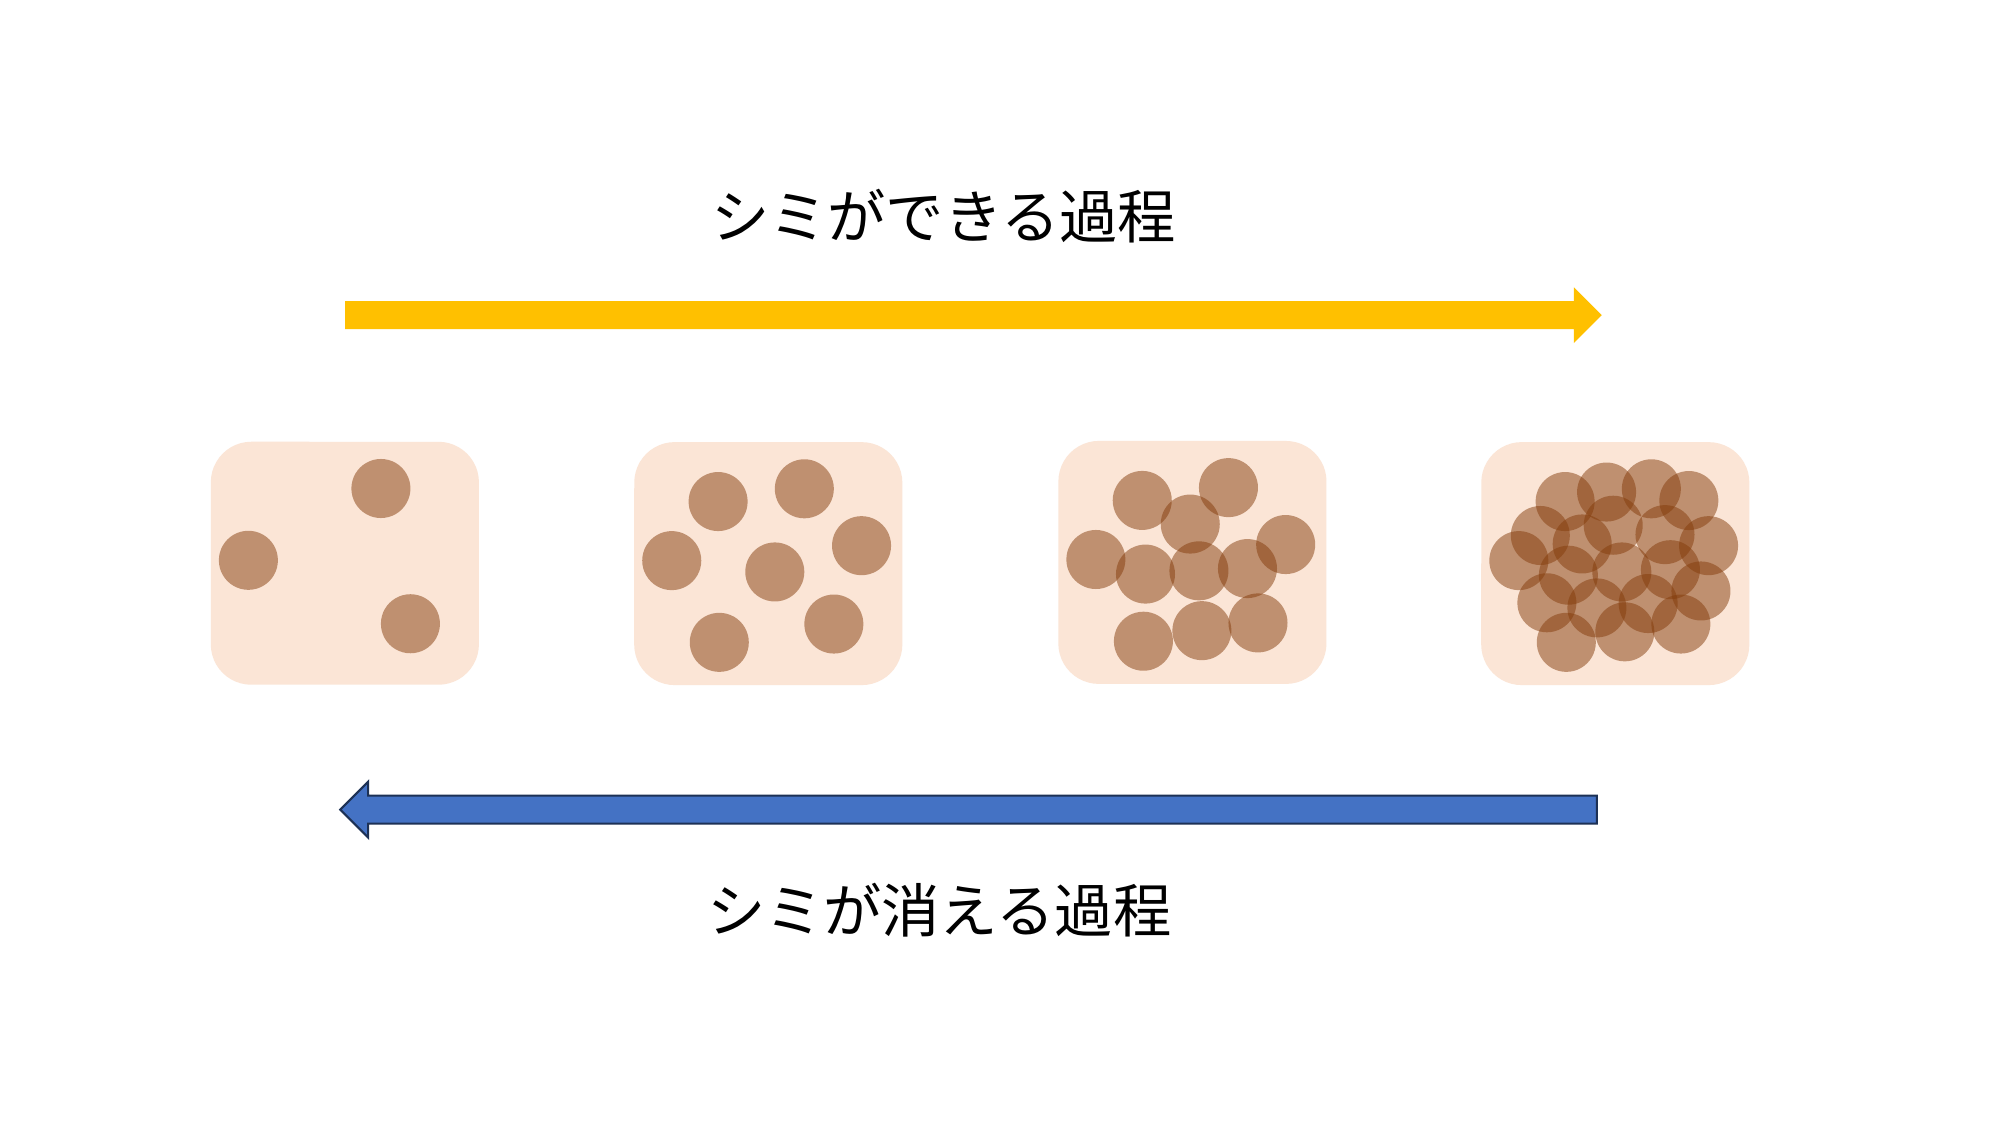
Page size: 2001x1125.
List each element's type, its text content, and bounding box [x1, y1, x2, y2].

text_box シミが消える過程 [692, 866, 1187, 952]
text_box シミができる過程 [696, 172, 1191, 258]
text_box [634, 442, 903, 686]
text_box [344, 284, 1604, 346]
text_box [338, 779, 1598, 841]
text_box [210, 441, 479, 685]
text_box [1058, 440, 1327, 684]
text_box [1481, 442, 1750, 686]
